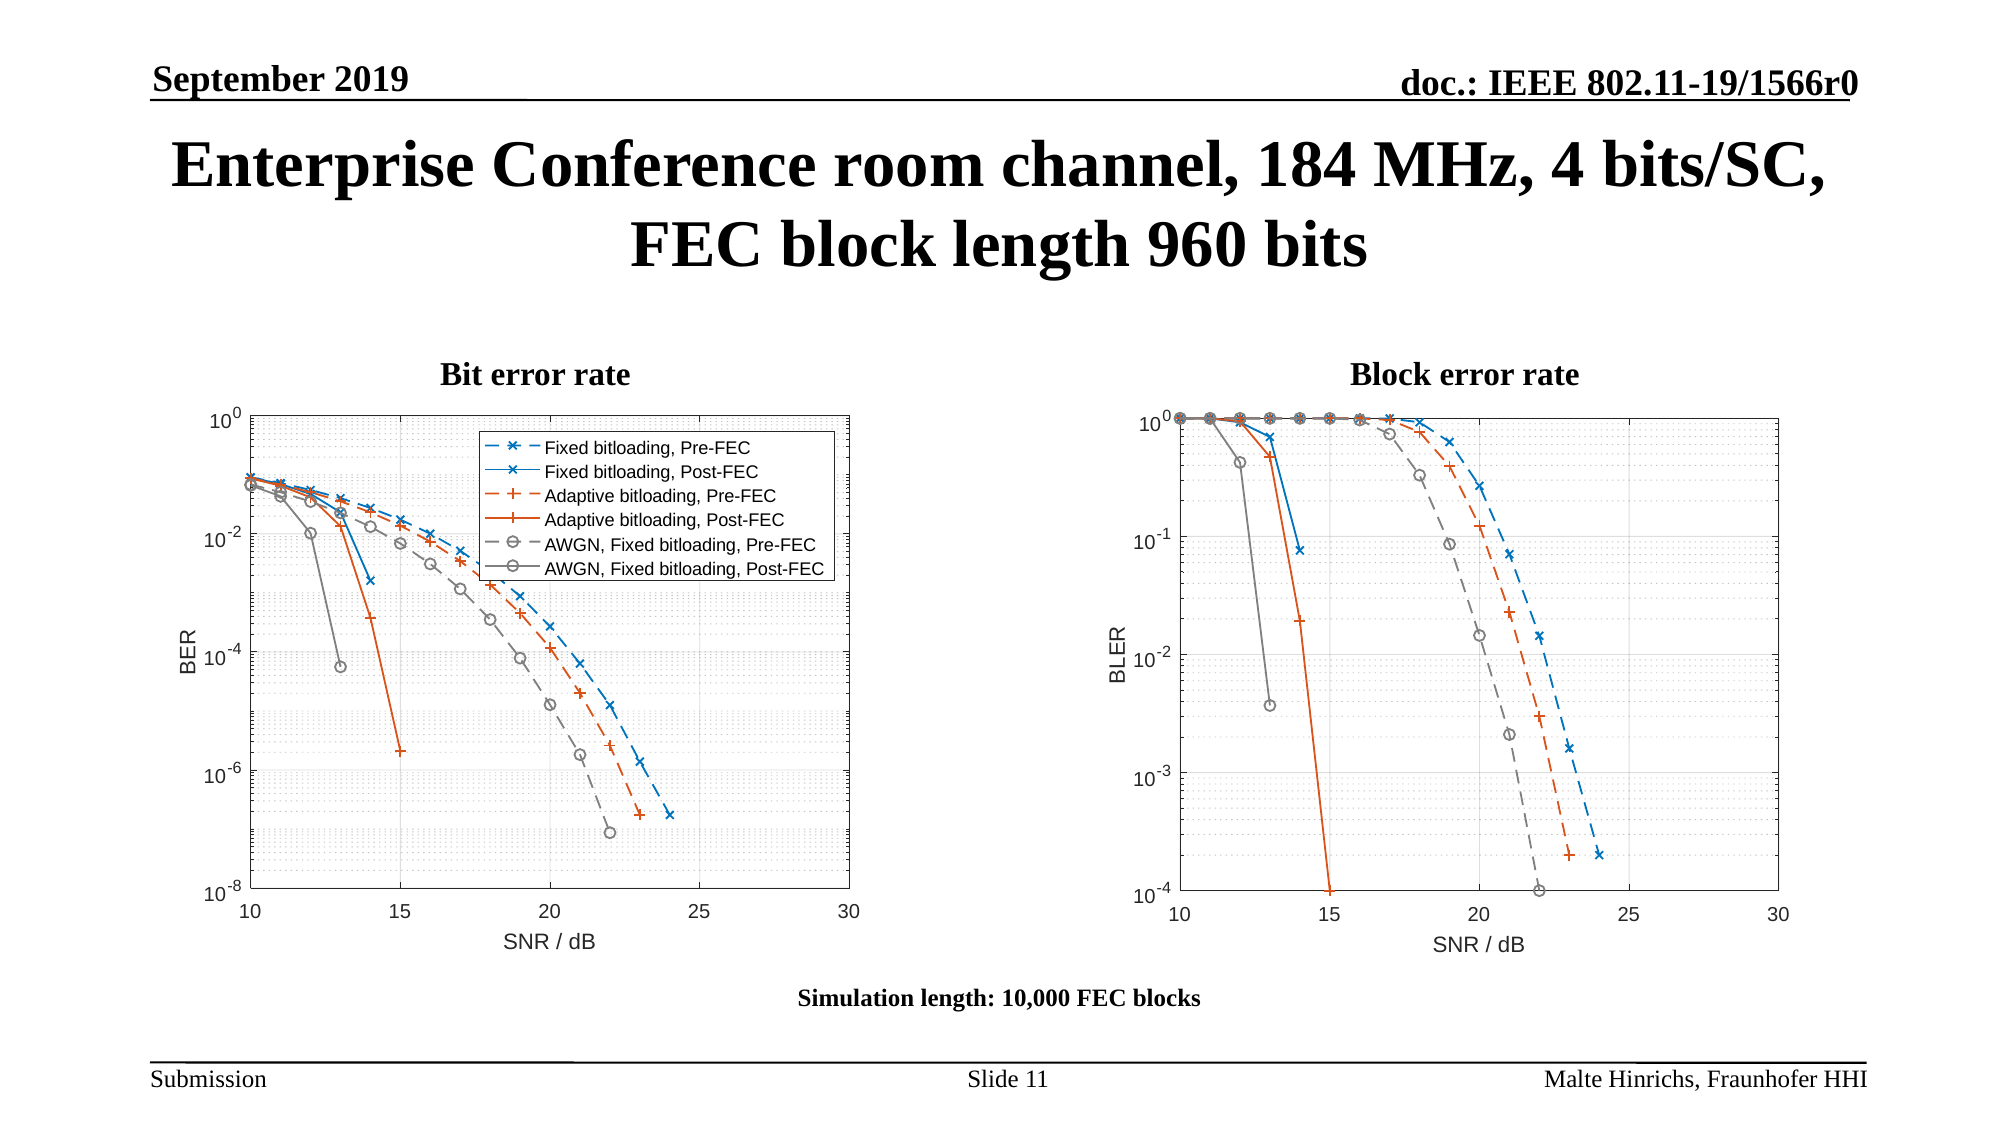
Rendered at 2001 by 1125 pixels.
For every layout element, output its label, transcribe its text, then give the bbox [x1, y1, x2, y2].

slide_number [152, 54, 563, 100]
title Enterprise Conference room channel, 184 MHz, 4 bits/SC, FEC block length 960 bits [149, 112, 1850, 288]
text_box Simulation length: 10,000 FEC blocks [782, 973, 1217, 1019]
picture [149, 372, 922, 952]
slide_number Slide 11 [950, 1061, 1067, 1123]
text_box Block error rate [1335, 345, 1595, 373]
picture [1079, 375, 1851, 955]
footer Malte Hinrichs, Fraunhofer HHI [1171, 1061, 1869, 1093]
text_box Bit error rate [425, 345, 646, 371]
